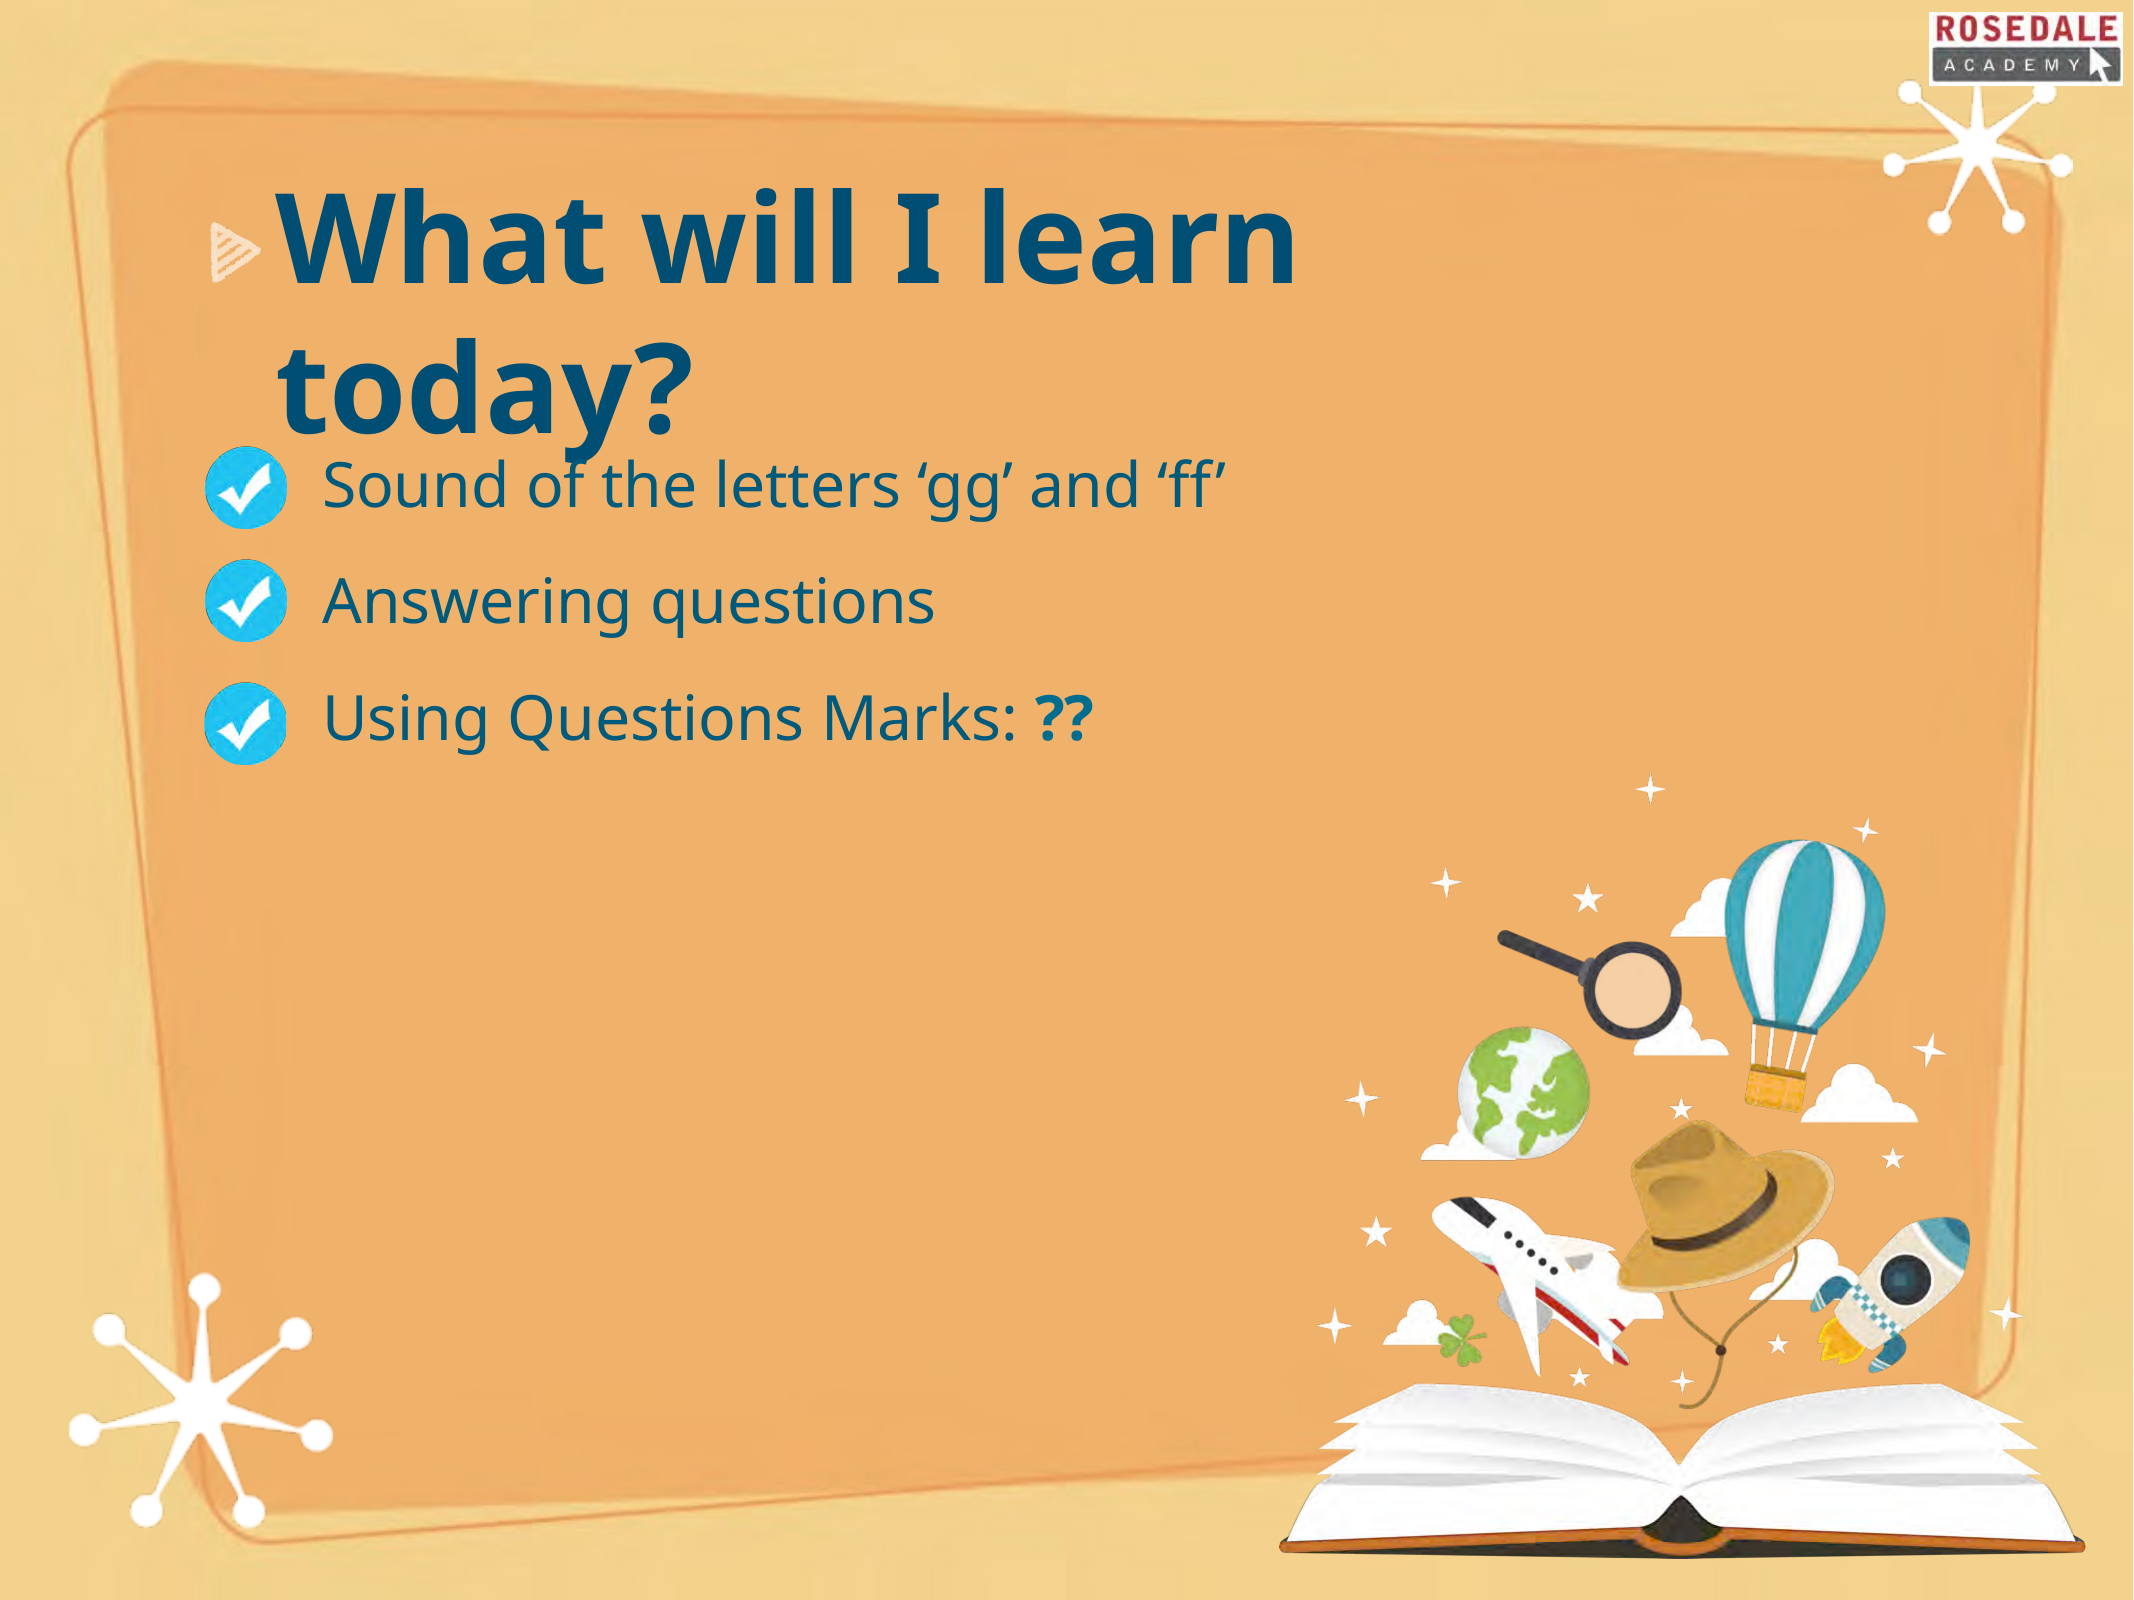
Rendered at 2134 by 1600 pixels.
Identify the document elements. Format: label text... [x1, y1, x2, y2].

text_box [205, 559, 287, 642]
text_box [0, 0, 2134, 1600]
text_box [68, 1272, 334, 1530]
text_box [208, 219, 262, 284]
text_box [1883, 49, 2073, 236]
text_box Sound of the letters ‘gg’ and ‘ff’ Answering questions Using Questions Marks: ?? [320, 401, 1294, 753]
text_box [1929, 12, 2123, 86]
text_box [1279, 773, 2086, 1559]
text_box [205, 446, 287, 529]
title What will I learn today? [272, 156, 1683, 459]
text_box [204, 682, 287, 765]
